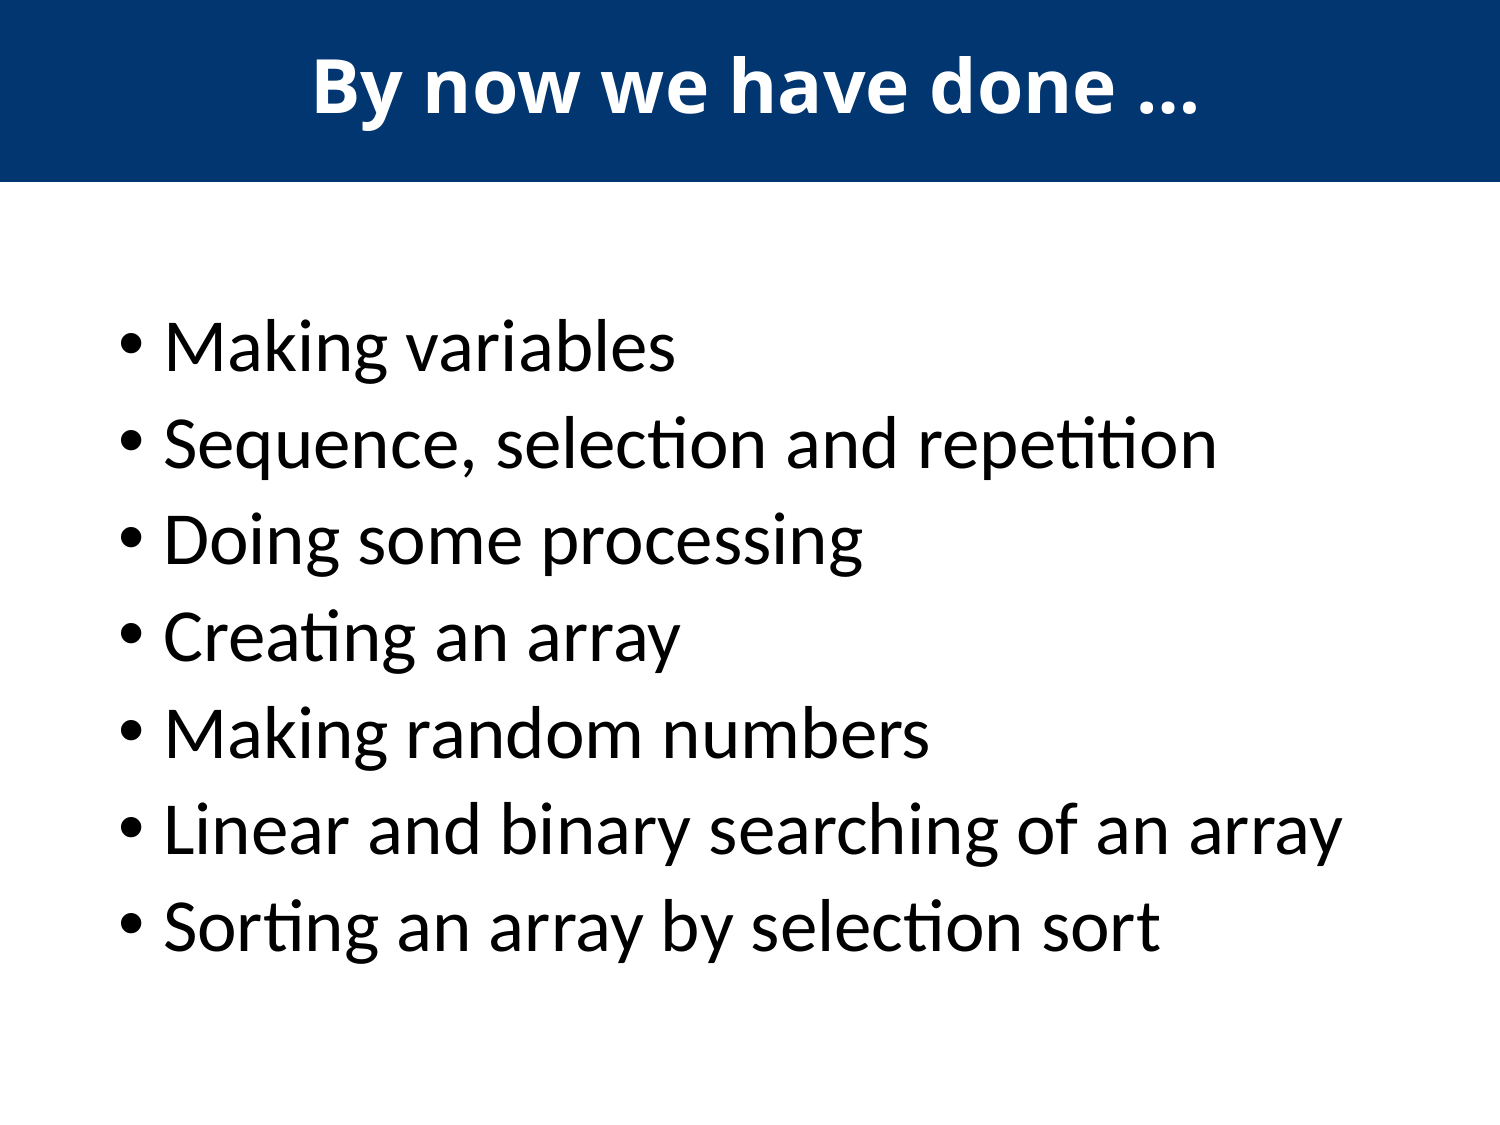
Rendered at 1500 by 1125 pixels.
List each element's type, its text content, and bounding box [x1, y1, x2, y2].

text_box [0, 0, 1500, 182]
text_box By now we have done … [29, 30, 1483, 136]
list Making variables Sequence, selection and repetition Doing some processing Creating an array Making random numbers Linear and binary searching of an array Sorting an array by selection sort [103, 299, 1397, 1014]
